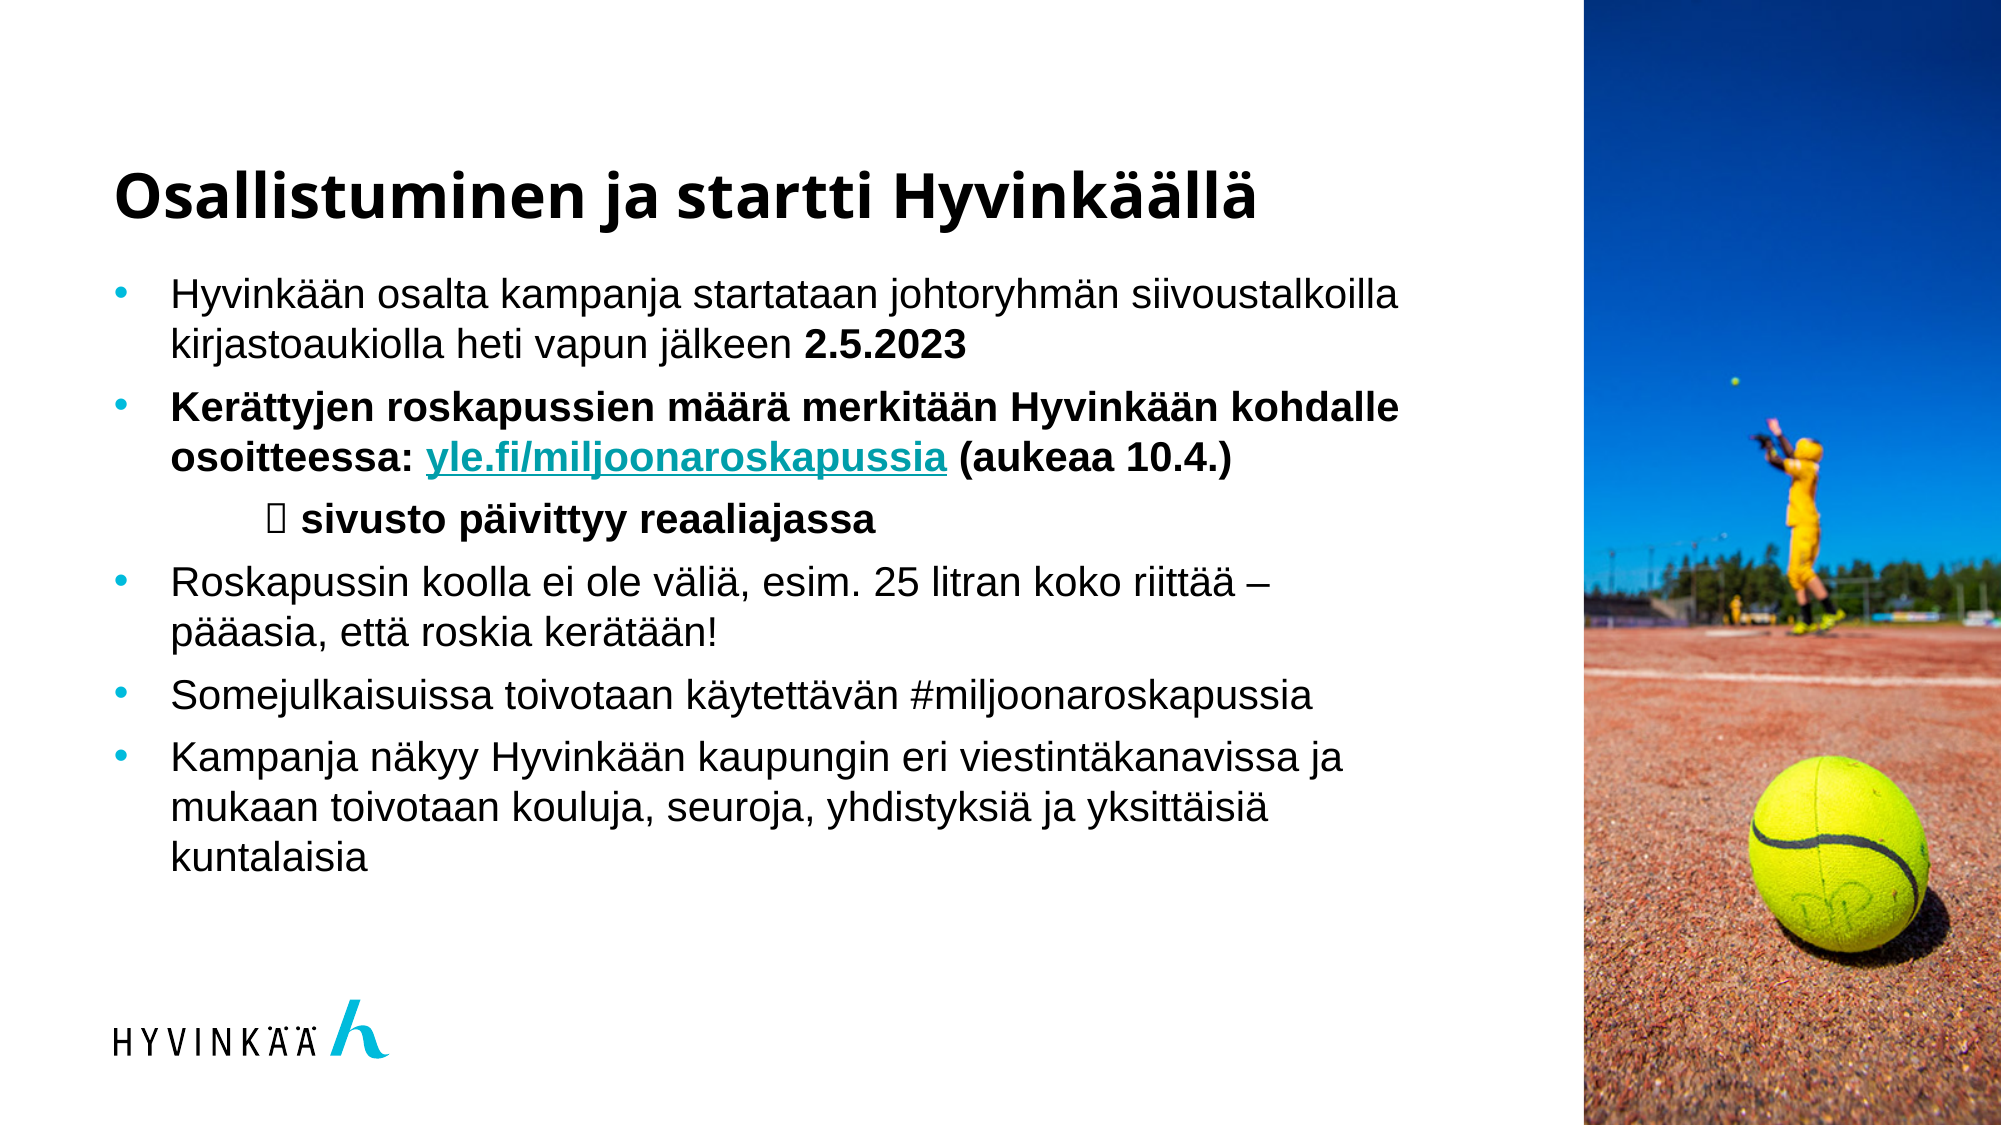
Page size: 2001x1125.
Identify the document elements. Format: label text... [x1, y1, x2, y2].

title Osallistuminen ja startti Hyvinkäällä [114, 90, 1583, 232]
list Hyvinkään osalta kampanja startataan johtoryhmän siivoustalkoilla kirjastoaukiolla heti vapun jälkeen 2.5.2023 Kerättyjen roskapussien määrä merkitään Hyvinkään kohdalle osoitteessa: yle.fi/miljoonaroskapussia (aukeaa 10.4.)  sivusto päivittyy reaaliajassa Roskapussin koolla ei ole väliä, esim. 25 litran koko riittää – pääasia, että roskia kerätään! Somejulkaisuissa toivotaan käytettävän #miljoonaroskapussia Kampanja näkyy Hyvinkään kaupungin eri viestintäkanavissa ja mukaan toivotaan kouluja, seuroja, yhdistyksiä ja yksittäisiä kuntalaisia [114, 267, 1426, 953]
picture [1583, 0, 2001, 1125]
